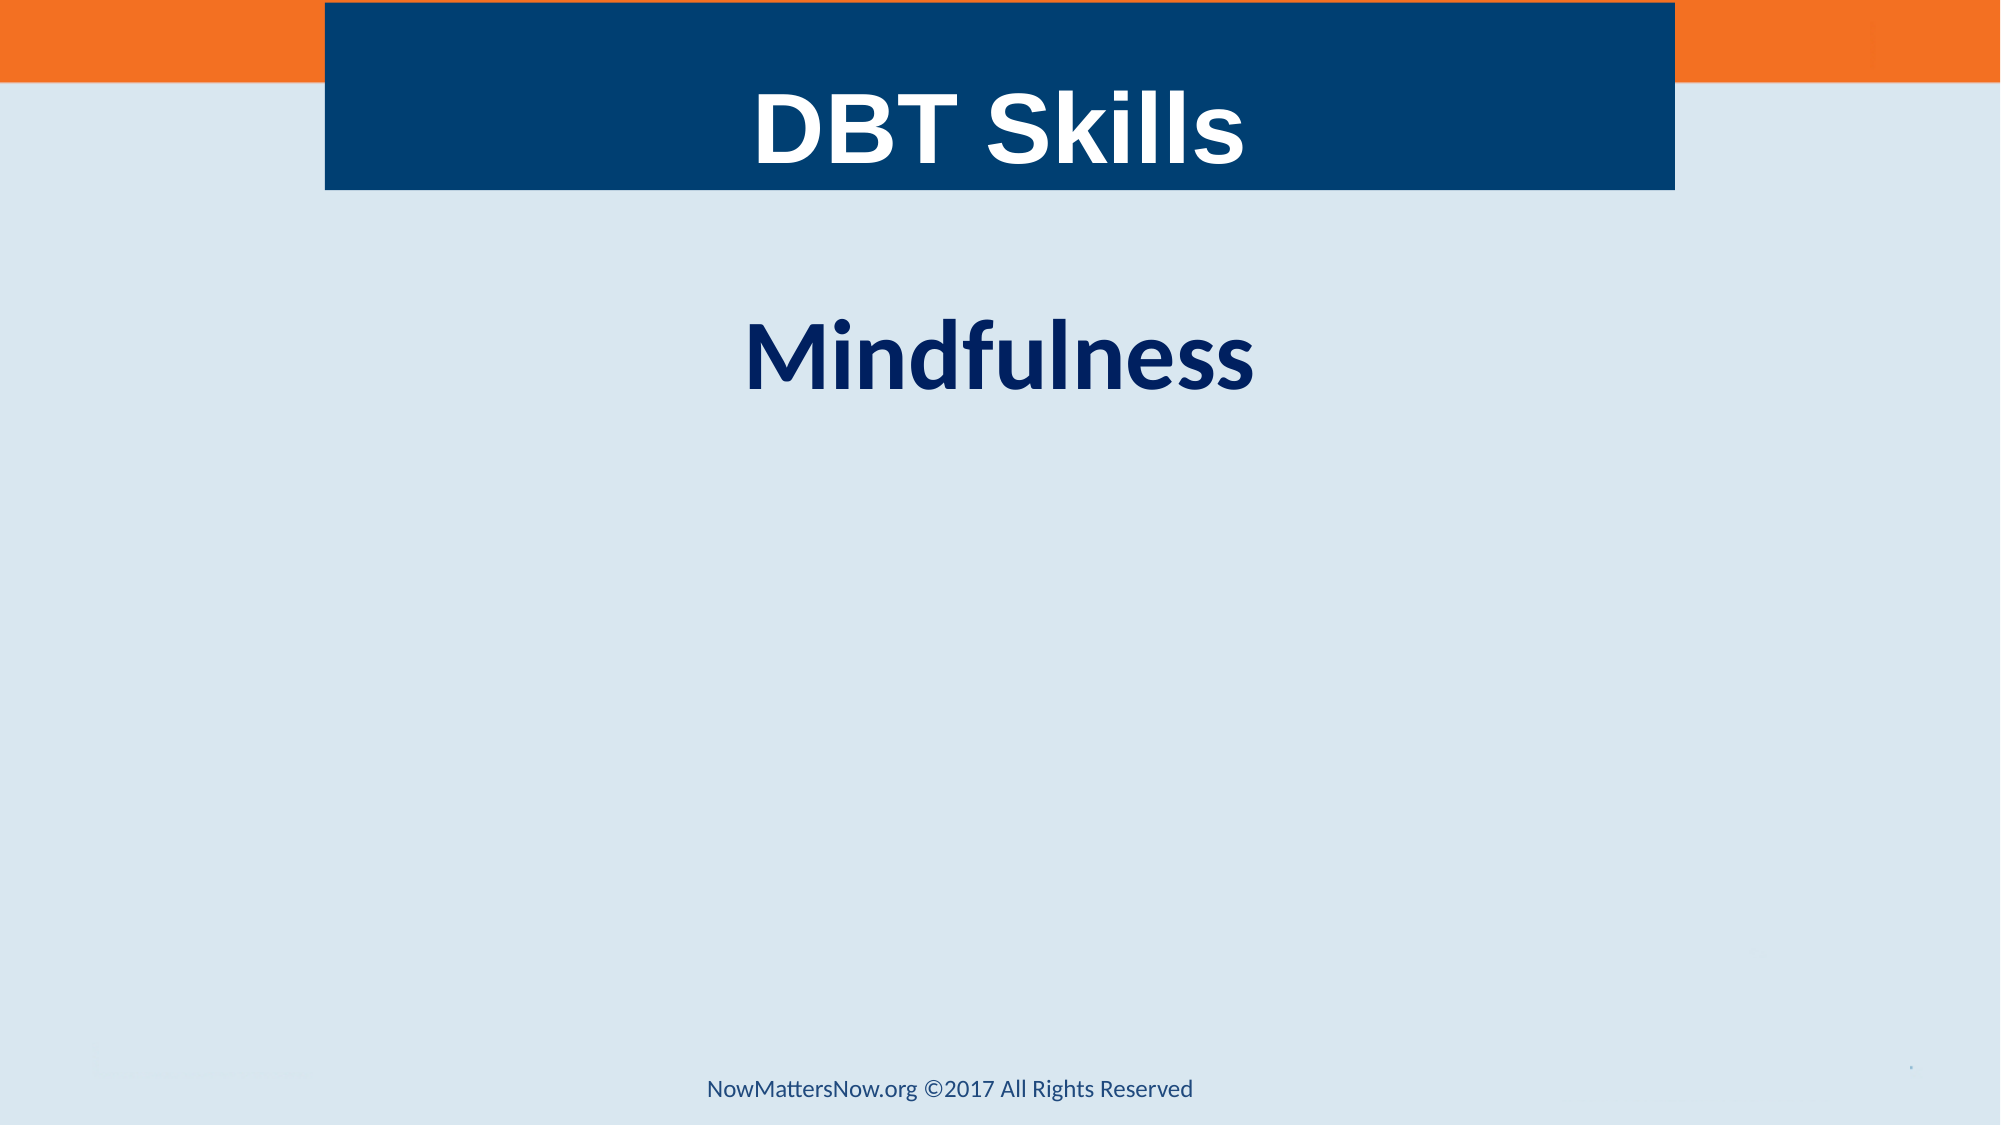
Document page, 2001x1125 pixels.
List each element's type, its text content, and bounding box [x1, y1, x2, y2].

list Mindfulness [324, 282, 1675, 1025]
text_box DBT Skills [324, 2, 1675, 191]
picture [0, 0, 2001, 1125]
